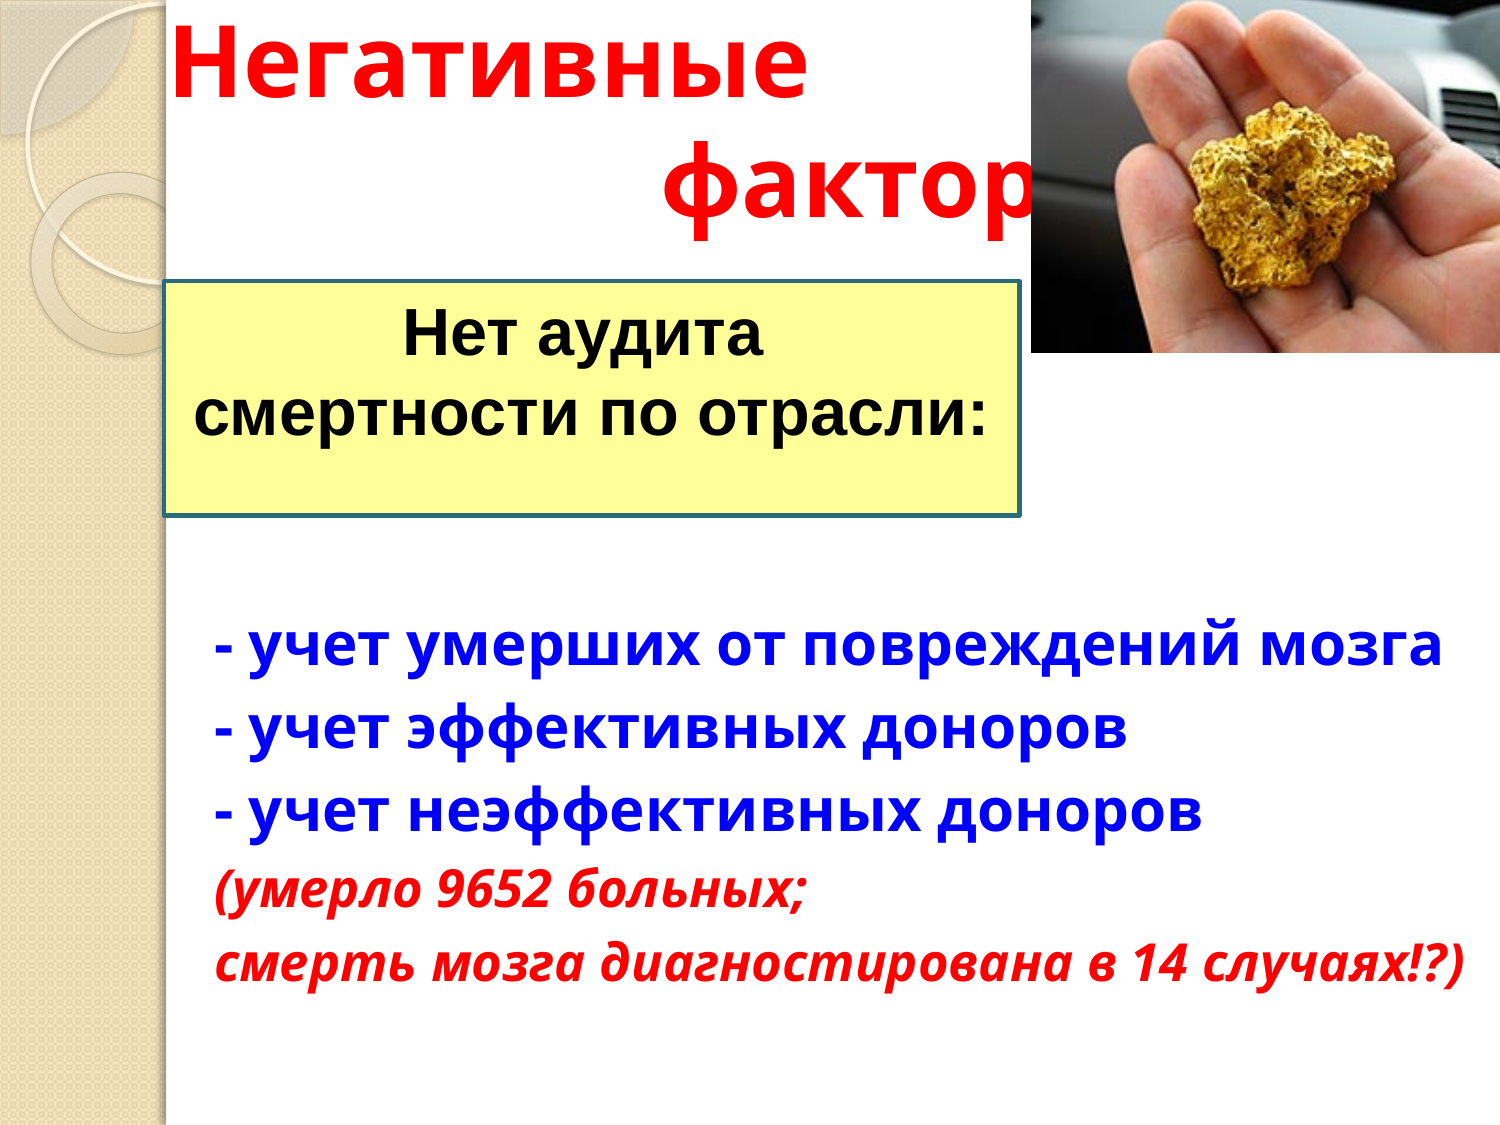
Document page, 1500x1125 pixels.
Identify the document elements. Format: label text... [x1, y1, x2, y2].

picture [1031, 0, 1500, 353]
title Негативные факторы [152, 23, 1024, 211]
list - учет умерших от повреждений мозга - учет эффективных доноров - учет неэффективных доноров (умерло 9652 больных; смерть мозга диагностирована в 14 случаях!?) [187, 597, 1483, 1125]
text_box [162, 456, 1022, 518]
text_box Нет аудита смертности по отрасли: [152, 281, 1032, 456]
